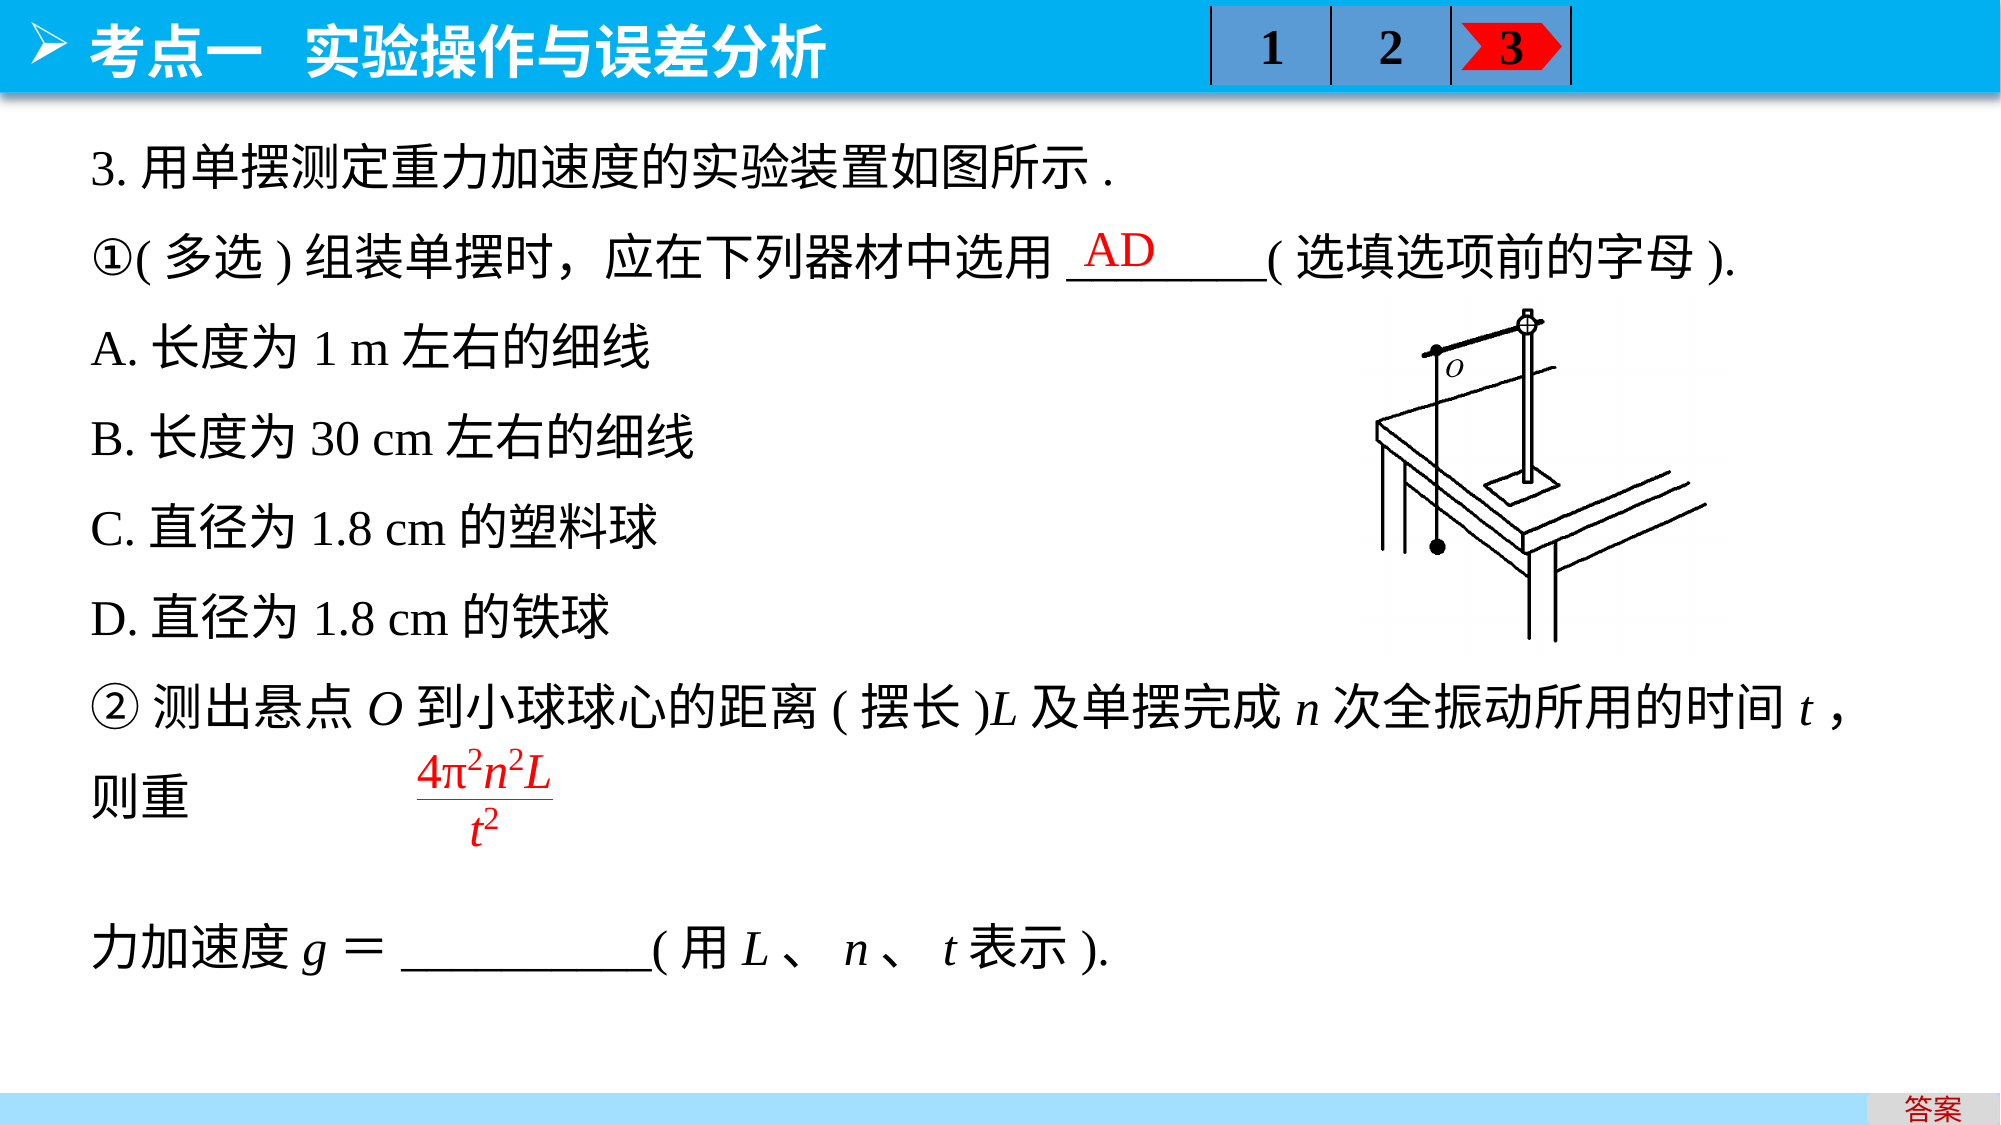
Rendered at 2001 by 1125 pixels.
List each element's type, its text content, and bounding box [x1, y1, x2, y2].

text_box 3 [1455, 7, 1568, 83]
table_header [1452, 6, 1570, 85]
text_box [416, 735, 664, 925]
picture [1353, 294, 1729, 663]
text_box [0, 1093, 1868, 1125]
text_box 2 [1334, 7, 1448, 83]
text_box 3.用单摆测定重力加速度的实验装置如图所示. ①(多选)组装单摆时，应在下列器材中选用________(选填选项前的字母). A.长度为1 m左右的细线 B.长度为30 cm左右的细线 C.直径为1.8 cm的塑料球 D.直径为1.8 cm的铁球 ②测出悬点O到小球球心的距离(摆长)L及单摆完成n次全振动所用的时间t，则重 力加速度g＝__________(用L、n、t表示). [75, 98, 1890, 984]
text_box AD [1068, 208, 1171, 284]
table_header [1212, 6, 1330, 85]
text_box 答案 [1866, 1092, 2000, 1125]
text_box 1 [1216, 7, 1329, 82]
